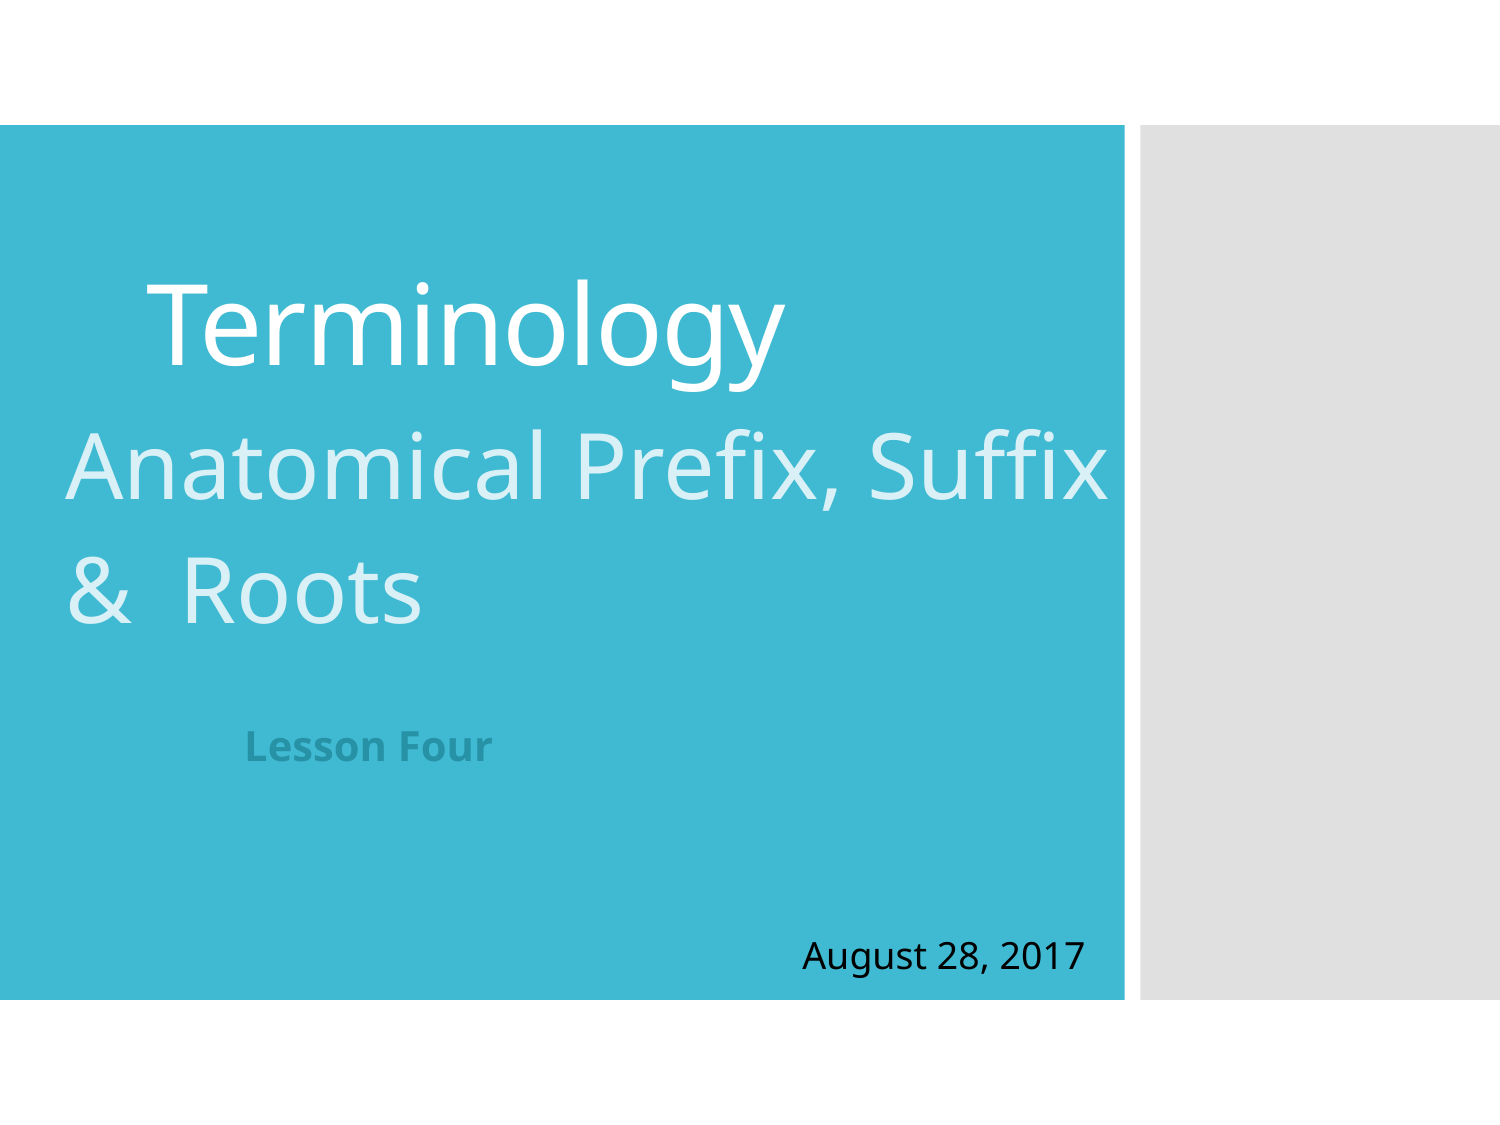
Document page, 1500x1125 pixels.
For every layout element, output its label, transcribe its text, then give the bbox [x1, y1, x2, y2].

subtitle Anatomical Prefix, Suffix & Roots [50, 412, 1138, 681]
title Terminology [131, 162, 1032, 397]
text_box August 28, 2017 [787, 924, 1150, 985]
text_box Lesson Four [149, 712, 588, 778]
